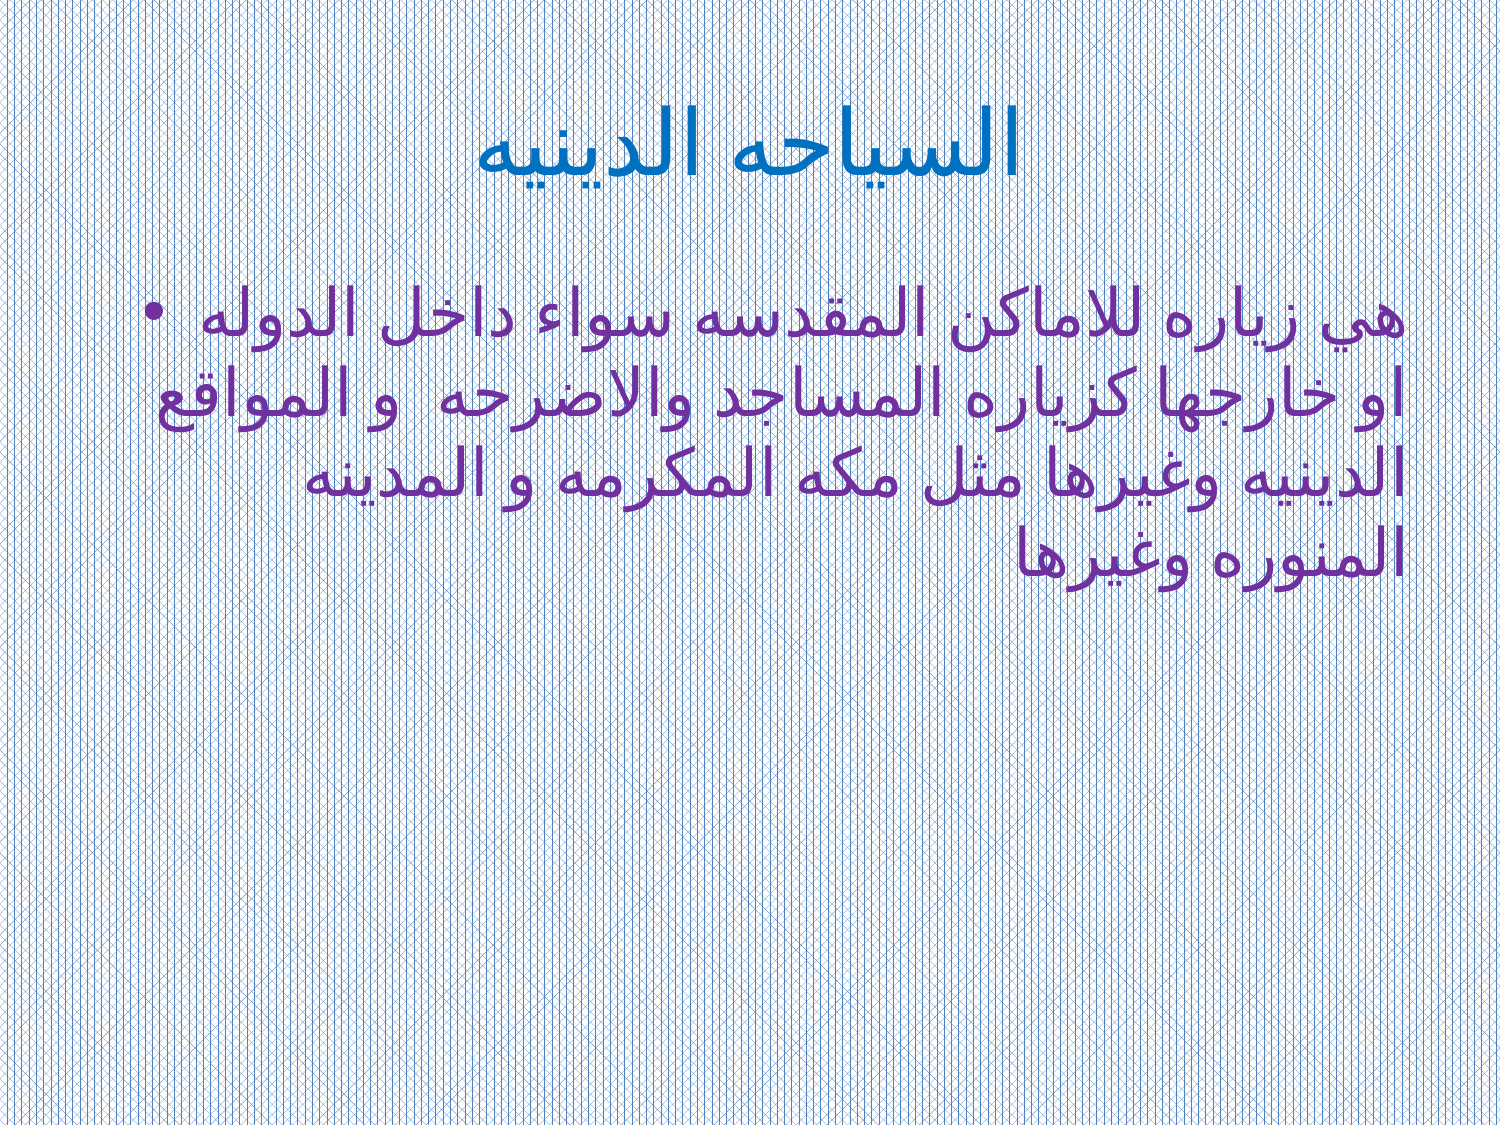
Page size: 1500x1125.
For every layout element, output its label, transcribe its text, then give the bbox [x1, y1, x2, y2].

title السياحه الدينيه [75, 45, 1425, 233]
list هي زياره للاماكن المقدسه سواء داخل الدوله او خارجها كزياره المساجد والاضرحه و المواقع الدينيه وغيرها مثل مكه المكرمه و المدينه المنوره وغيرها [75, 262, 1425, 1005]
